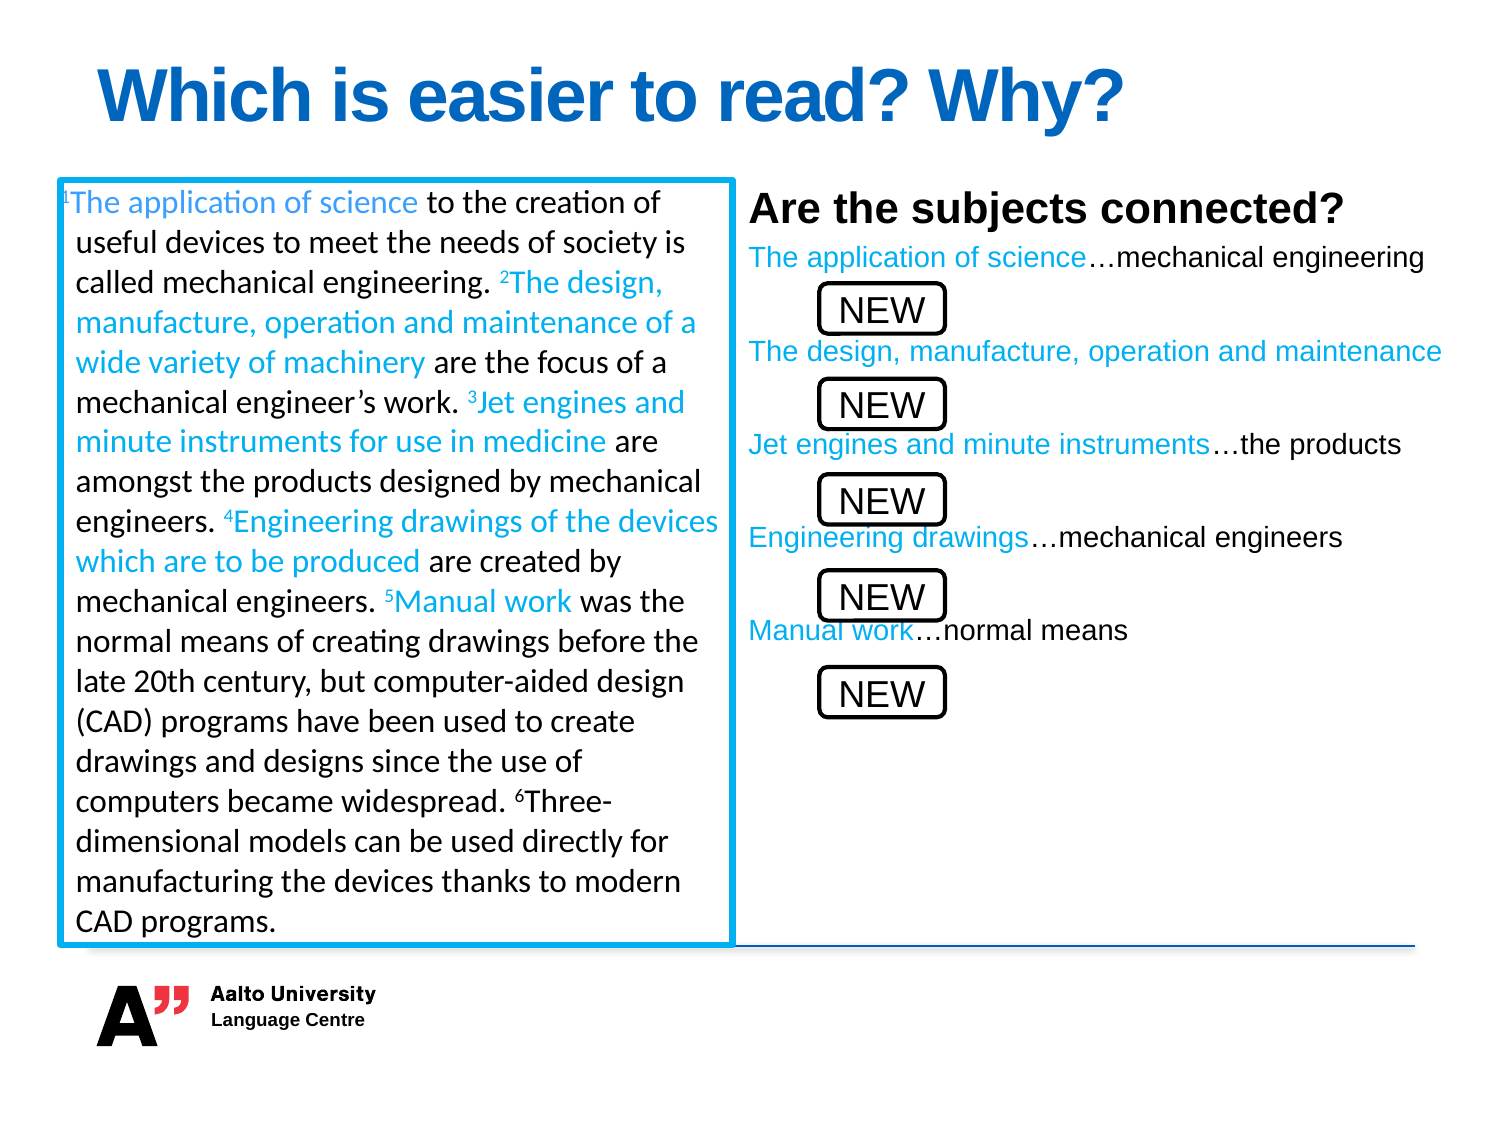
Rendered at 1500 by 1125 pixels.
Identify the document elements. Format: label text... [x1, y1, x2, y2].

text_box NEW [817, 281, 948, 336]
text_box NEW [817, 376, 948, 432]
text_box NEW [817, 472, 948, 527]
text_box NEW [817, 664, 948, 720]
list 1The application of science to the creation of useful devices to meet the needs of society is called mechanical engineering. 2The design, manufacture, operation and maintenance of a wide variety of machinery are the focus of a mechanical engineer’s work. 3Jet engines and minute instruments for use in medicine are amongst the products designed by mechanical engineers. 4Engineering drawings of the devices which are to be produced are created by mechanical engineers. 5Manual work was the normal means of creating drawings before the late 20th century, but computer-aided design (CAD) programs have been used to create drawings and designs since the use of computers became widespread. 6Three-dimensional models can be used directly for manufacturing the devices thanks to modern CAD programs. [60, 180, 733, 945]
list Are the subjects connected? The application of science…mechanical engineering The design, manufacture, operation and maintenance Jet engines and minute instruments…the products Engineering drawings…mechanical engineers Manual work…normal means [748, 180, 1462, 945]
title Which is easier to read? Why? [97, 59, 1424, 257]
text_box NEW [817, 568, 948, 623]
